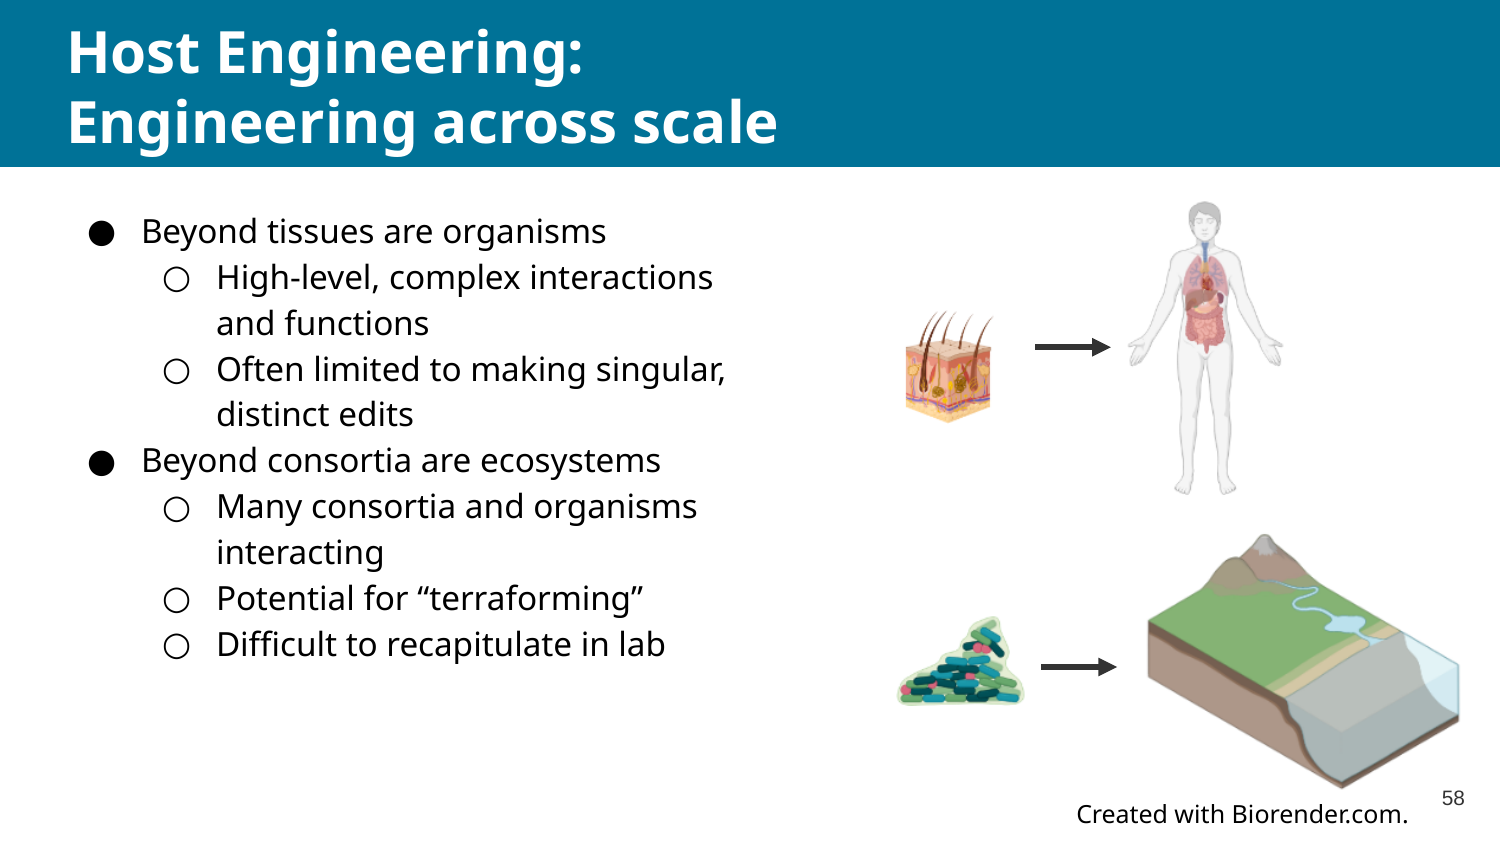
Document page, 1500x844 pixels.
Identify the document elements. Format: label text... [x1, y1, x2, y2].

picture [103, 111, 131, 142]
picture [503, 111, 523, 142]
picture [178, 112, 186, 142]
picture [303, 111, 323, 142]
picture [232, 111, 260, 143]
picture [747, 111, 775, 143]
picture [732, 99, 740, 142]
text_box Created with Biorender.com. [1048, 806, 1425, 844]
picture [694, 111, 721, 143]
slide_number ‹#› [1425, 764, 1480, 830]
picture [435, 111, 462, 143]
picture [330, 112, 338, 142]
picture [664, 111, 688, 143]
picture [72, 102, 95, 142]
title Host Engineering: Engineering across scale [51, 0, 1449, 94]
picture [562, 111, 585, 143]
picture [178, 99, 186, 106]
list Beyond tissues are organisms High-level, complex interactions and functions Often limited to making singular, distinct edits Beyond consortia are ecosystems Many consortia and organisms interacting Potential for “terraforming” Difficult to recapitulate in lab [51, 189, 750, 750]
picture [471, 111, 495, 143]
picture [139, 111, 168, 156]
picture [591, 111, 614, 143]
picture [526, 111, 556, 143]
picture [384, 111, 413, 156]
picture [266, 111, 294, 143]
picture [330, 99, 338, 106]
picture [347, 111, 375, 142]
picture [635, 111, 658, 143]
picture [196, 111, 224, 142]
picture [880, 179, 1474, 798]
